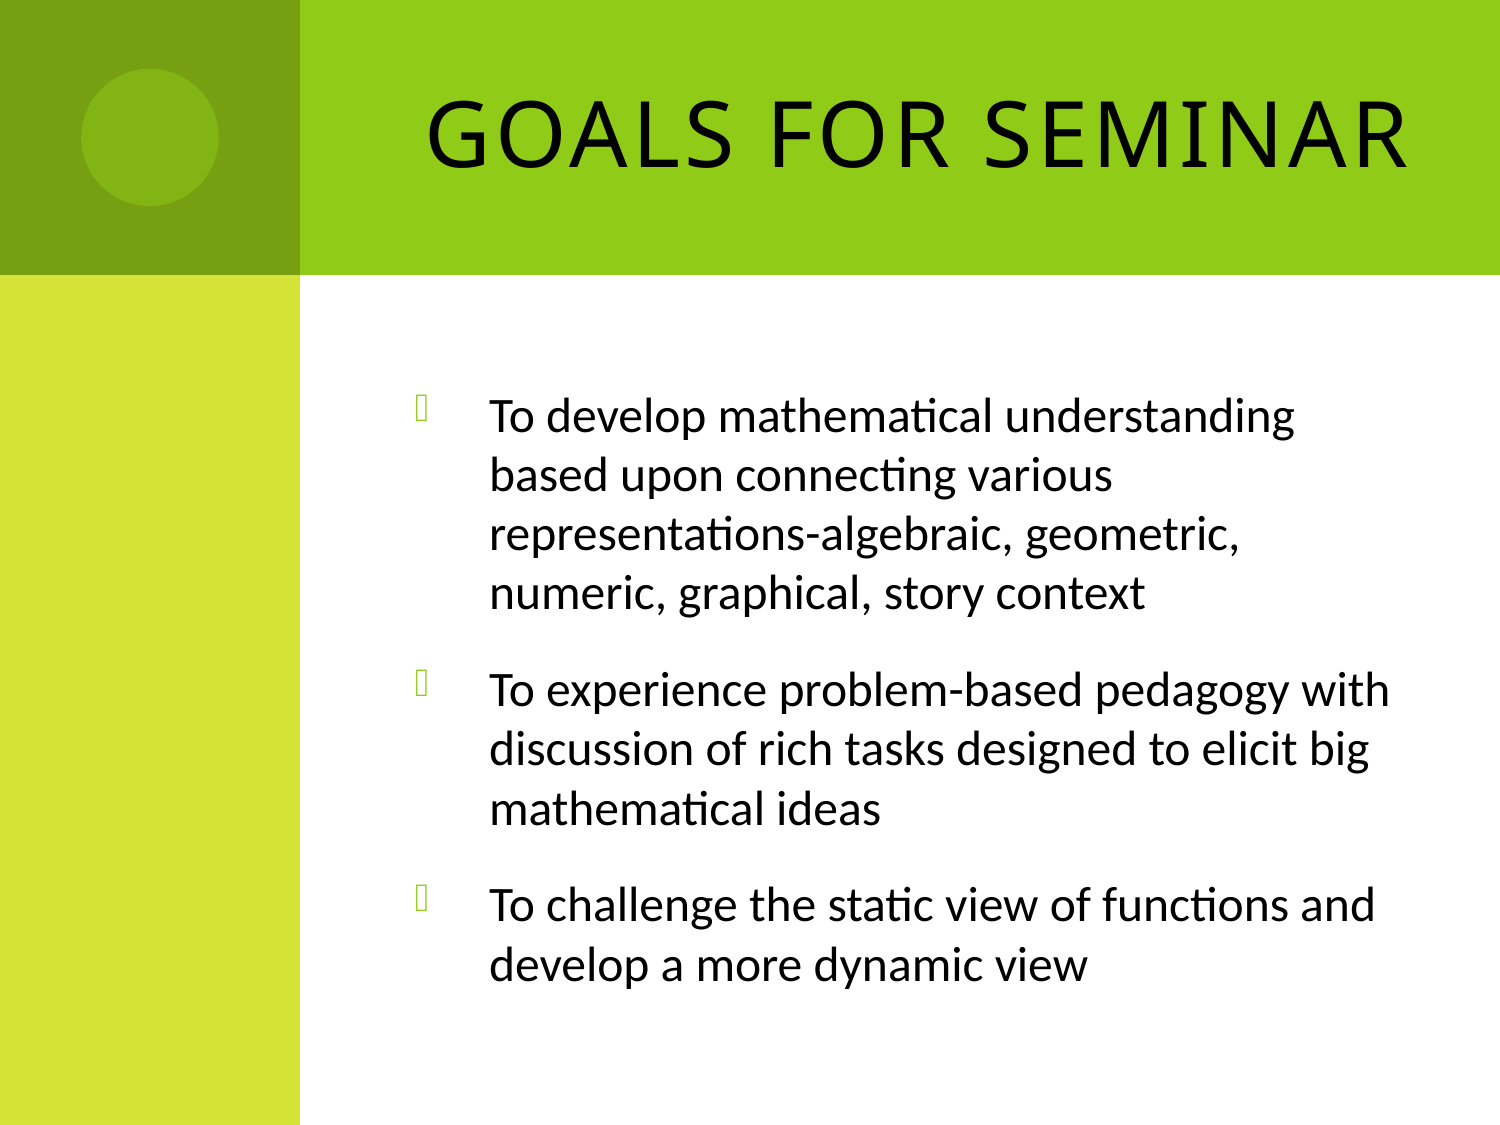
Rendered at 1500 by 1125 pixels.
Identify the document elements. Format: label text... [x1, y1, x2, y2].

title Goals for Seminar [399, 37, 1425, 225]
list To develop mathematical understanding based upon connecting various representations-algebraic, geometric, numeric, graphical, story context To experience problem-based pedagogy with discussion of rich tasks designed to elicit big mathematical ideas To challenge the static view of functions and develop a more dynamic view [399, 375, 1425, 1005]
